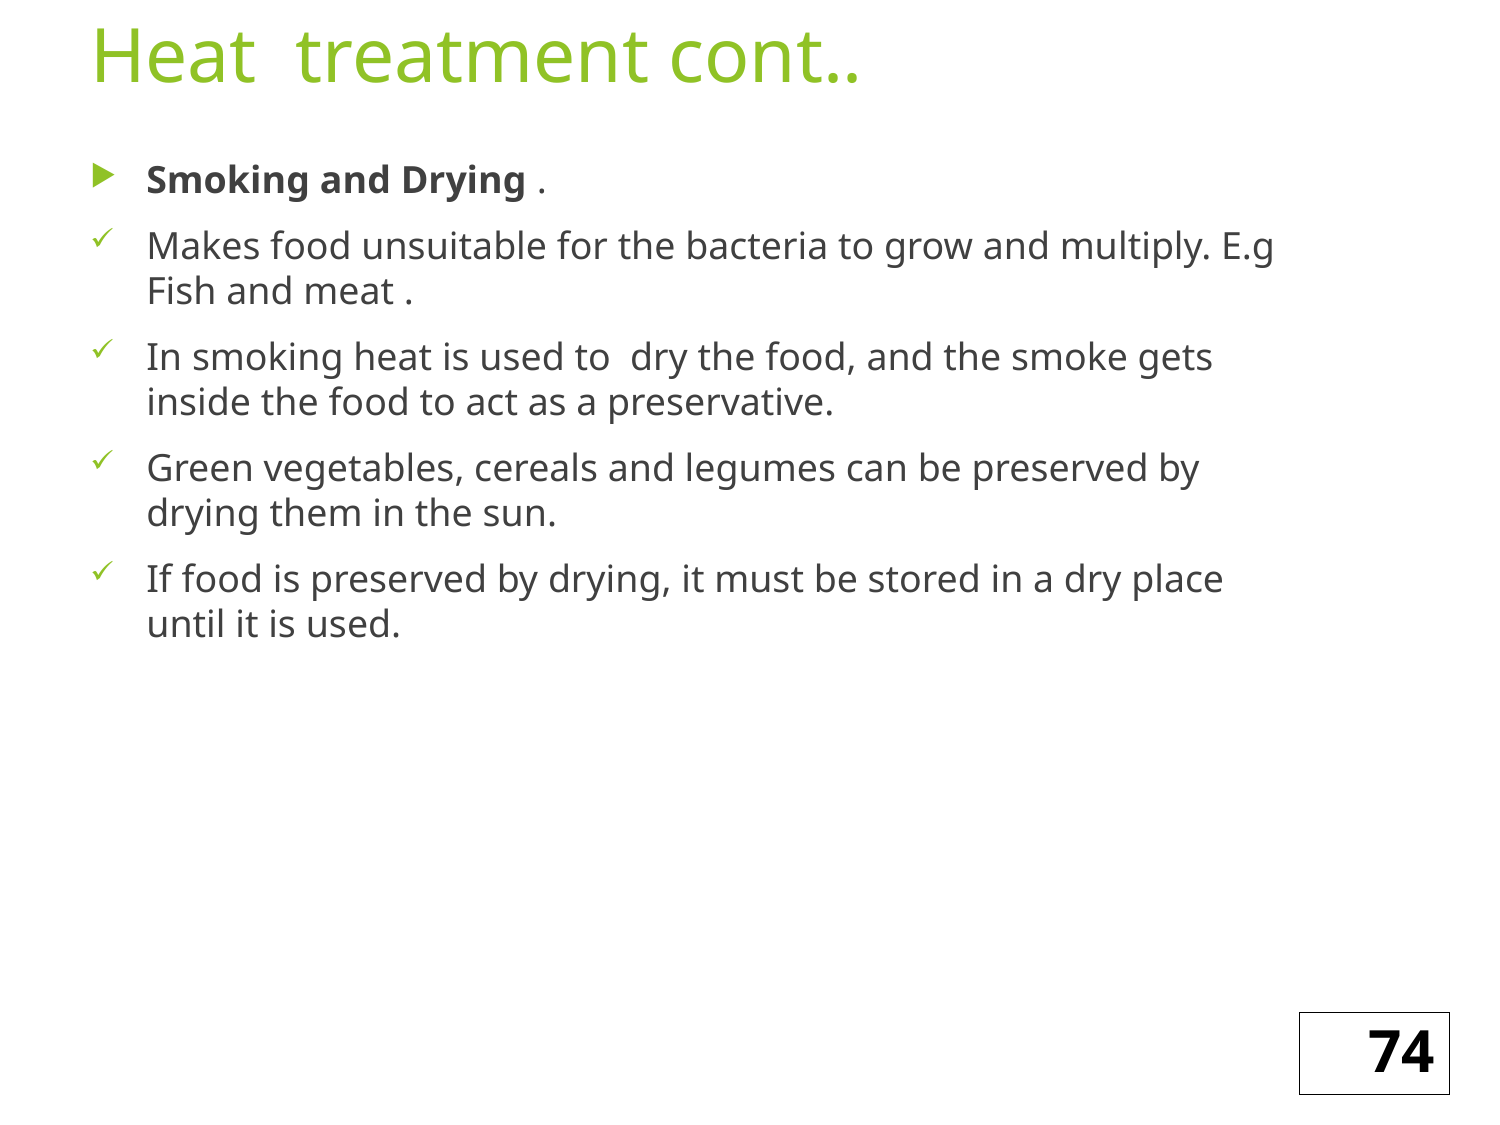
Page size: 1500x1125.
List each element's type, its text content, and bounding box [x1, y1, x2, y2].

slide_number 74 [1299, 1012, 1450, 1095]
title Heat treatment cont.. [75, 0, 1300, 126]
list Smoking and Drying . Makes food unsuitable for the bacteria to grow and multiply. E.g Fish and meat . In smoking heat is used to dry the food, and the smoke gets inside the food to act as a preservative. Green vegetables, cereals and legumes can be preserved by drying them in the sun. If food is preserved by drying, it must be stored in a dry place until it is used. [75, 148, 1300, 1062]
